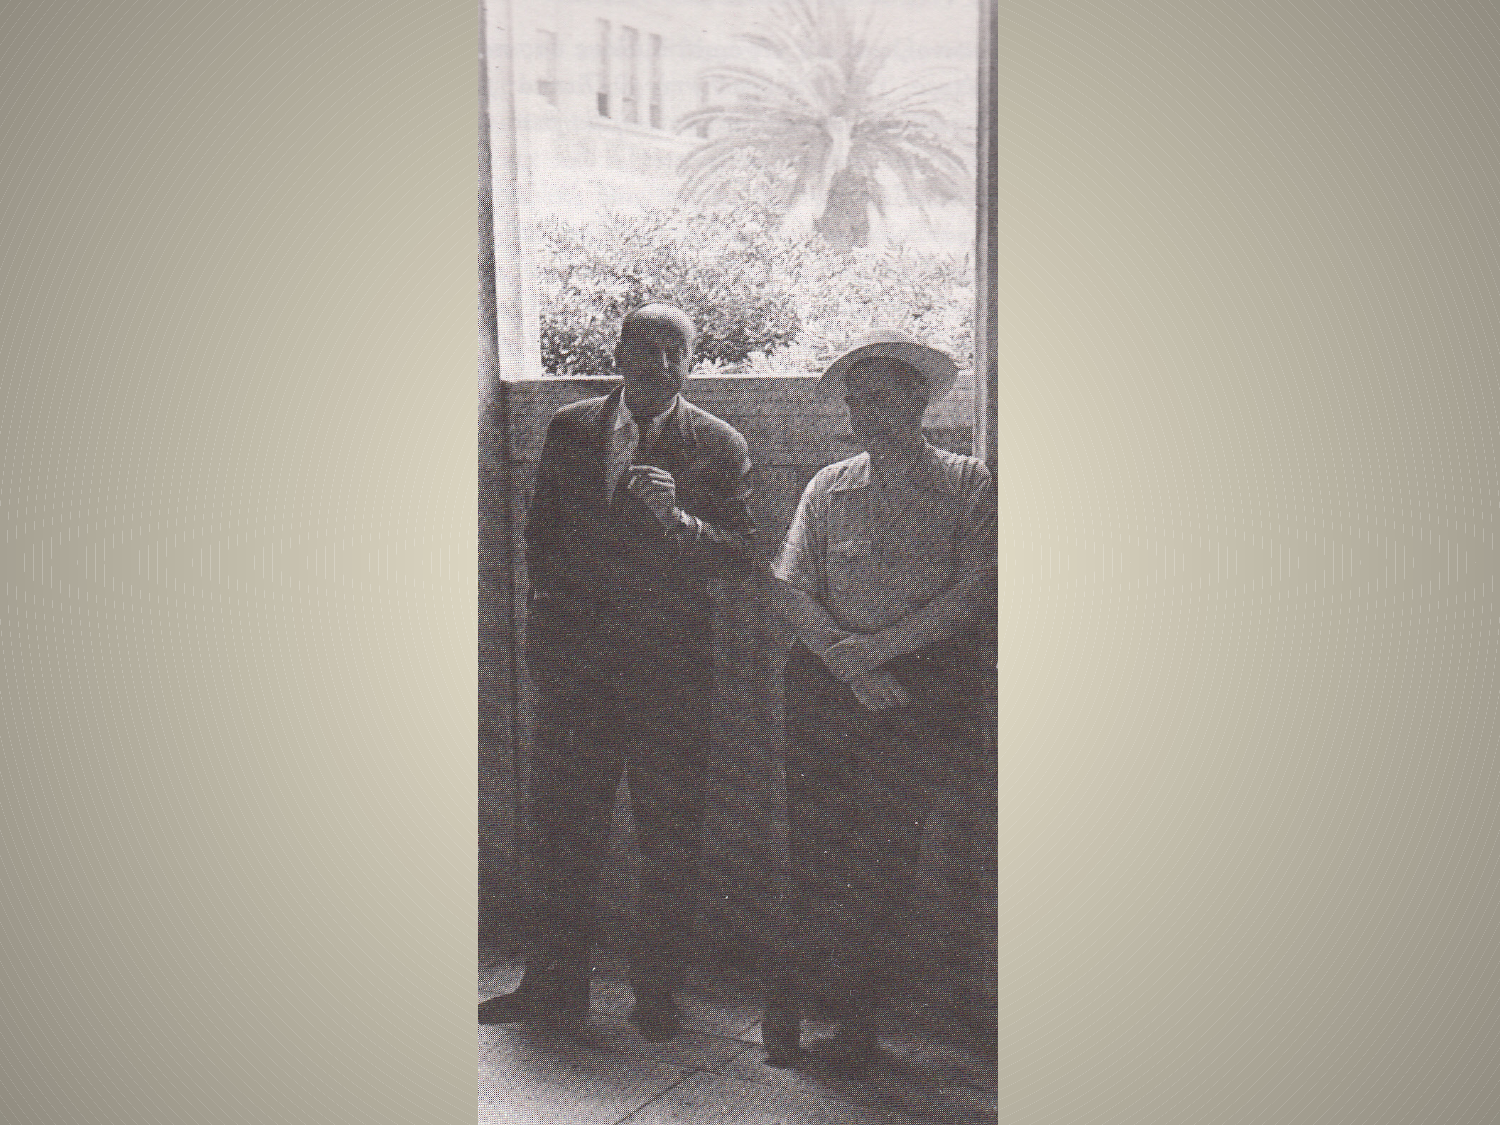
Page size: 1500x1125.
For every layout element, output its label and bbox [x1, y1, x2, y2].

picture [478, 0, 999, 1125]
